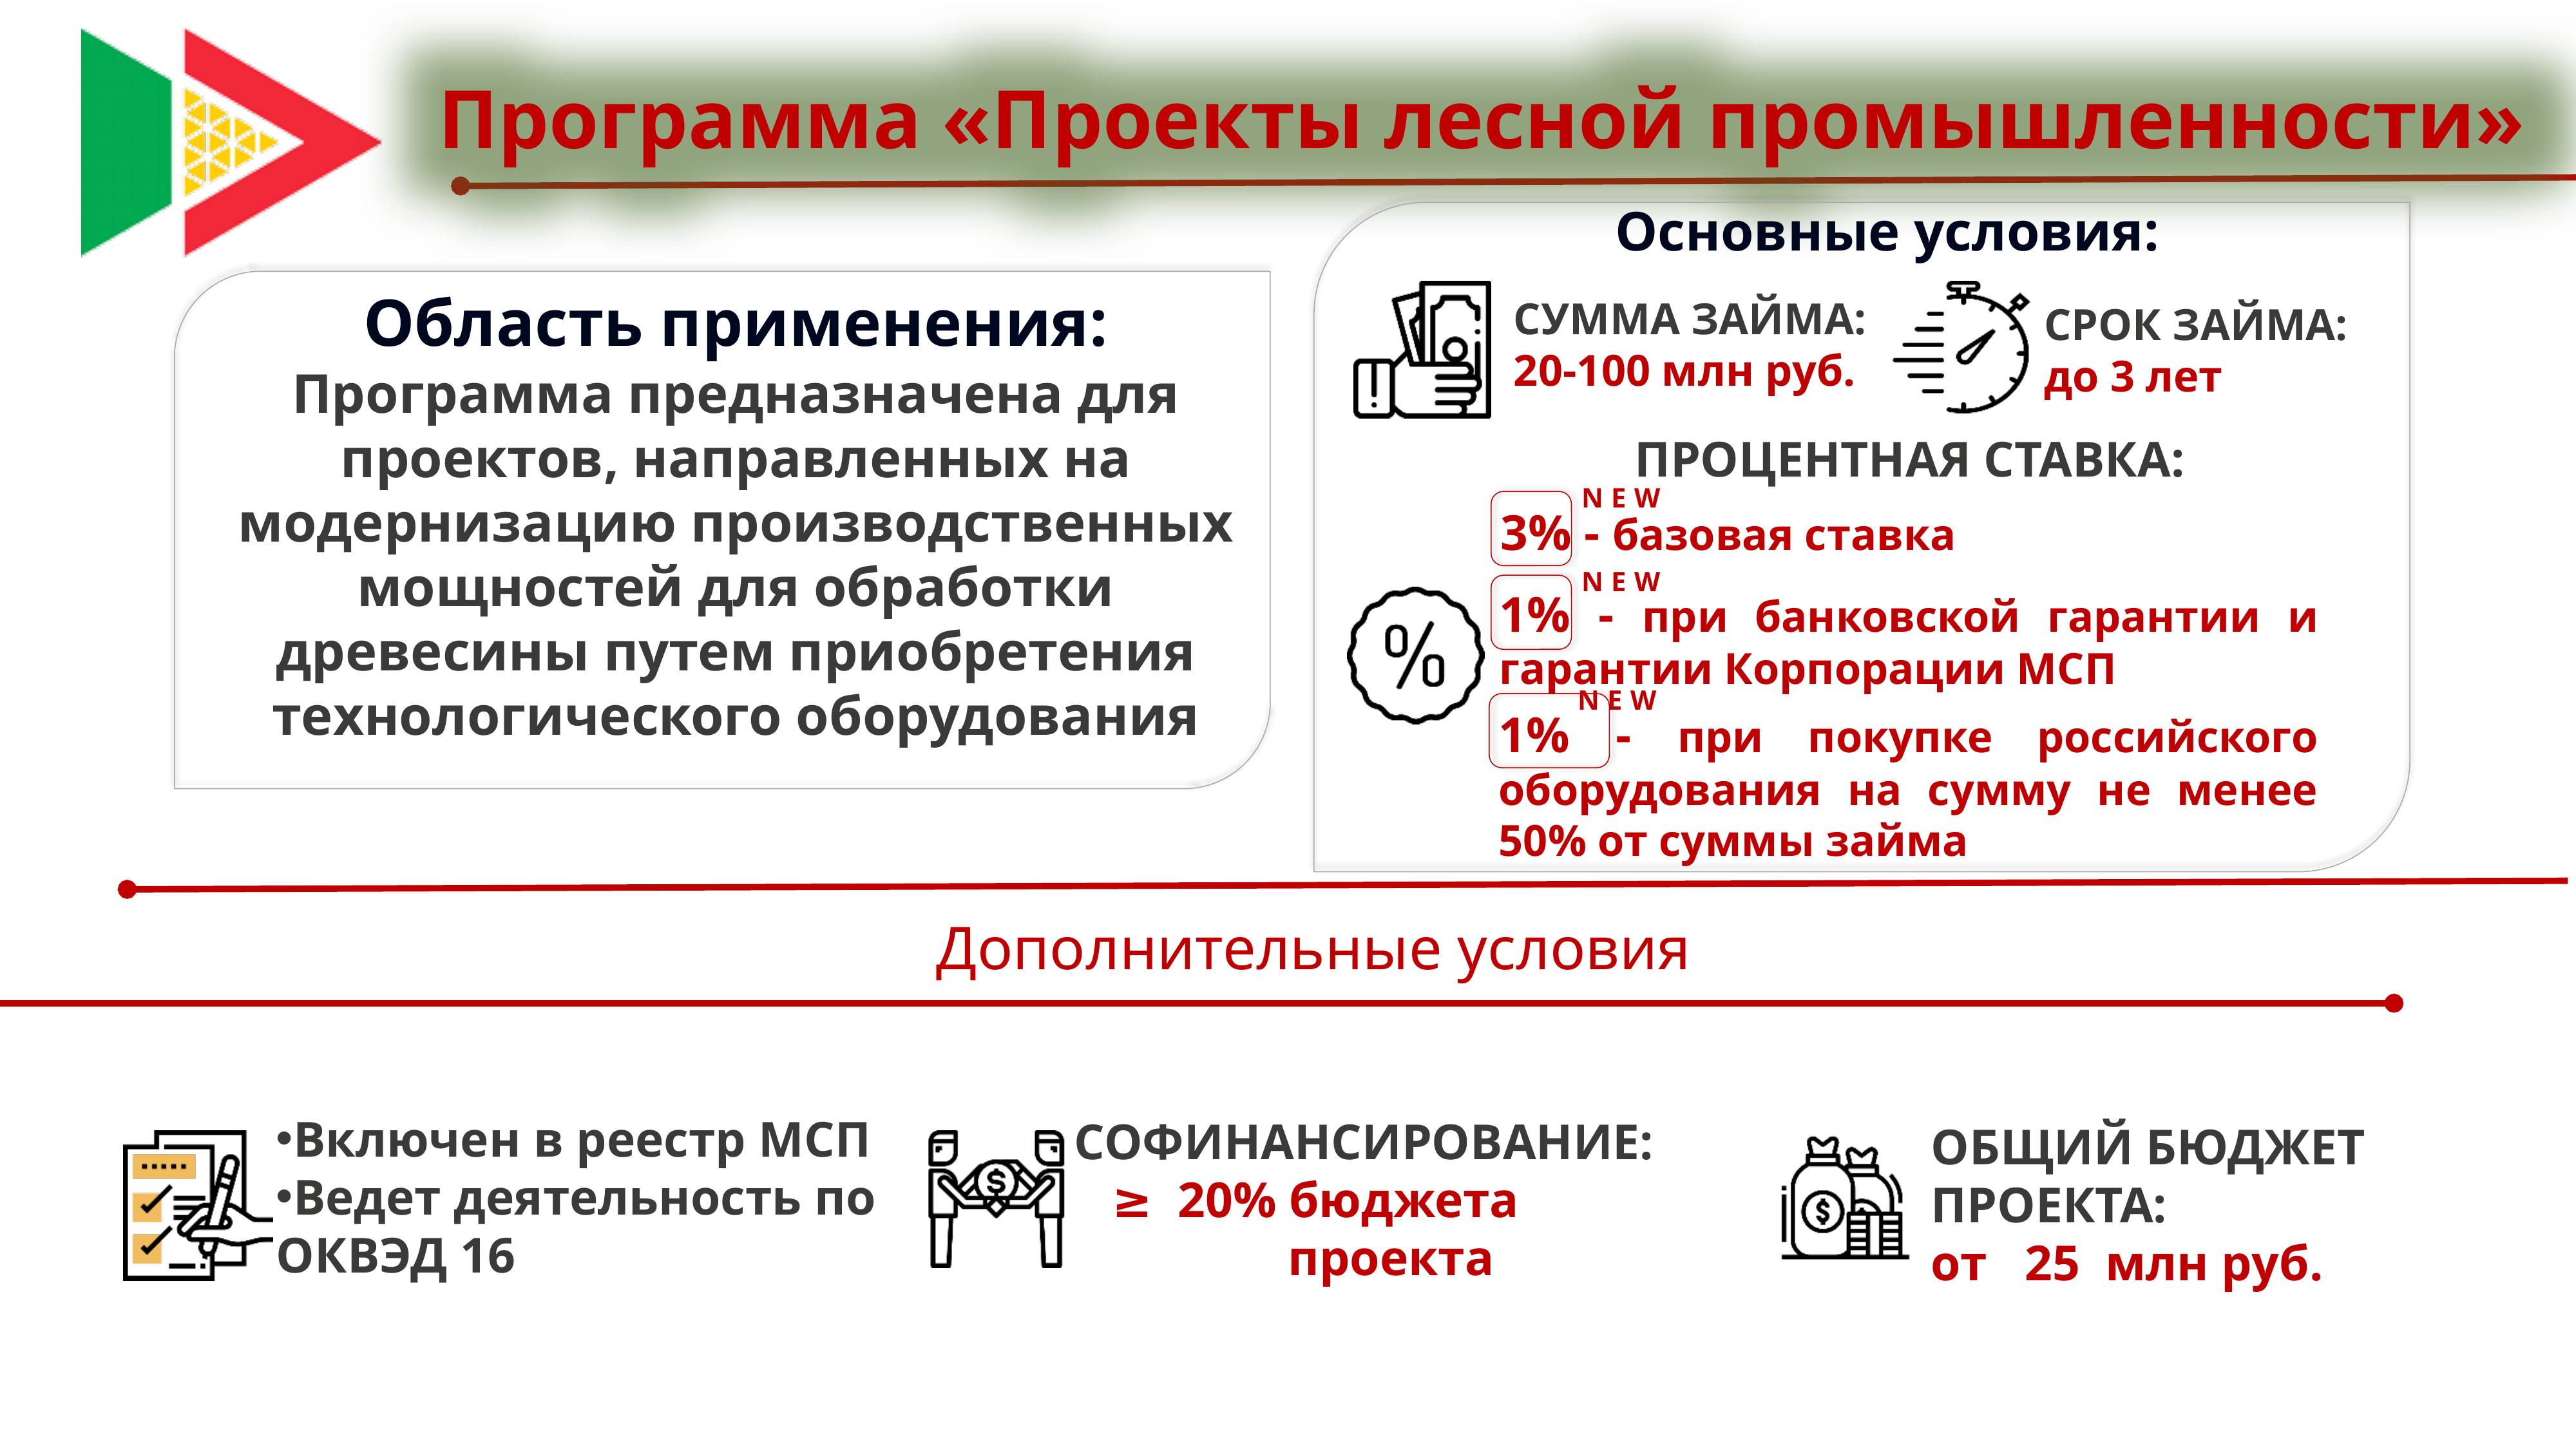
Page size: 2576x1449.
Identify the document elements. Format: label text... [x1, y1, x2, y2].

text_box СОФИНАНСИРОВАНИЕ: ≥ 20% бюджета проекта [1065, 1106, 1698, 1291]
picture [123, 1130, 273, 1281]
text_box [460, 177, 2576, 186]
text_box Программа «Проекты лесной промышленности» [382, 62, 2576, 169]
text_box [1671, 202, 2410, 868]
text_box 3% - базовая ставка [1491, 497, 2097, 565]
text_box СУММА ЗАЙМА: 20-100 млн руб. [1504, 287, 1888, 457]
text_box Область применения: Программа предназначена для проектов, направленных на модернизацию производственных мощностей для обработки древесины путем приобретения технологического оборудования [207, 277, 1265, 750]
text_box СРОК ЗАЙМА: до 3 лет [2035, 292, 2394, 405]
text_box Включен в реестр МСП Ведет деятельность по ОКВЭД 16 [267, 1104, 1051, 1288]
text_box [127, 880, 2568, 889]
text_box [1313, 202, 2318, 872]
text_box [1491, 693, 1568, 699]
text_box [229, 271, 1270, 732]
text_box [174, 290, 1256, 789]
picture [928, 1130, 1065, 1268]
picture [0, 28, 382, 258]
text_box Дополнительные условия [927, 905, 1701, 986]
text_box ПРОЦЕНТНАЯ СТАВКА: [1625, 424, 2258, 491]
text_box [1493, 491, 1570, 497]
text_box [1495, 575, 1567, 578]
text_box NEW [1572, 476, 1671, 518]
text_box NEW [1568, 678, 1721, 721]
picture [1347, 587, 1485, 724]
text_box Основные условия: [1605, 192, 2239, 318]
text_box 1% - при покупке российского оборудования на сумму не менее 50% от суммы займа [1489, 699, 2328, 870]
picture [1889, 281, 2035, 413]
text_box NEW [1572, 560, 1671, 602]
picture [1353, 281, 1491, 419]
text_box 1% - при банковской гарантии и гарантии Корпорации МСП [1489, 578, 2329, 698]
picture [1778, 1126, 1916, 1264]
text_box ОБЩИЙ БЮДЖЕТ ПРОЕКТА: от 25 млн руб. [1922, 1112, 2388, 1296]
